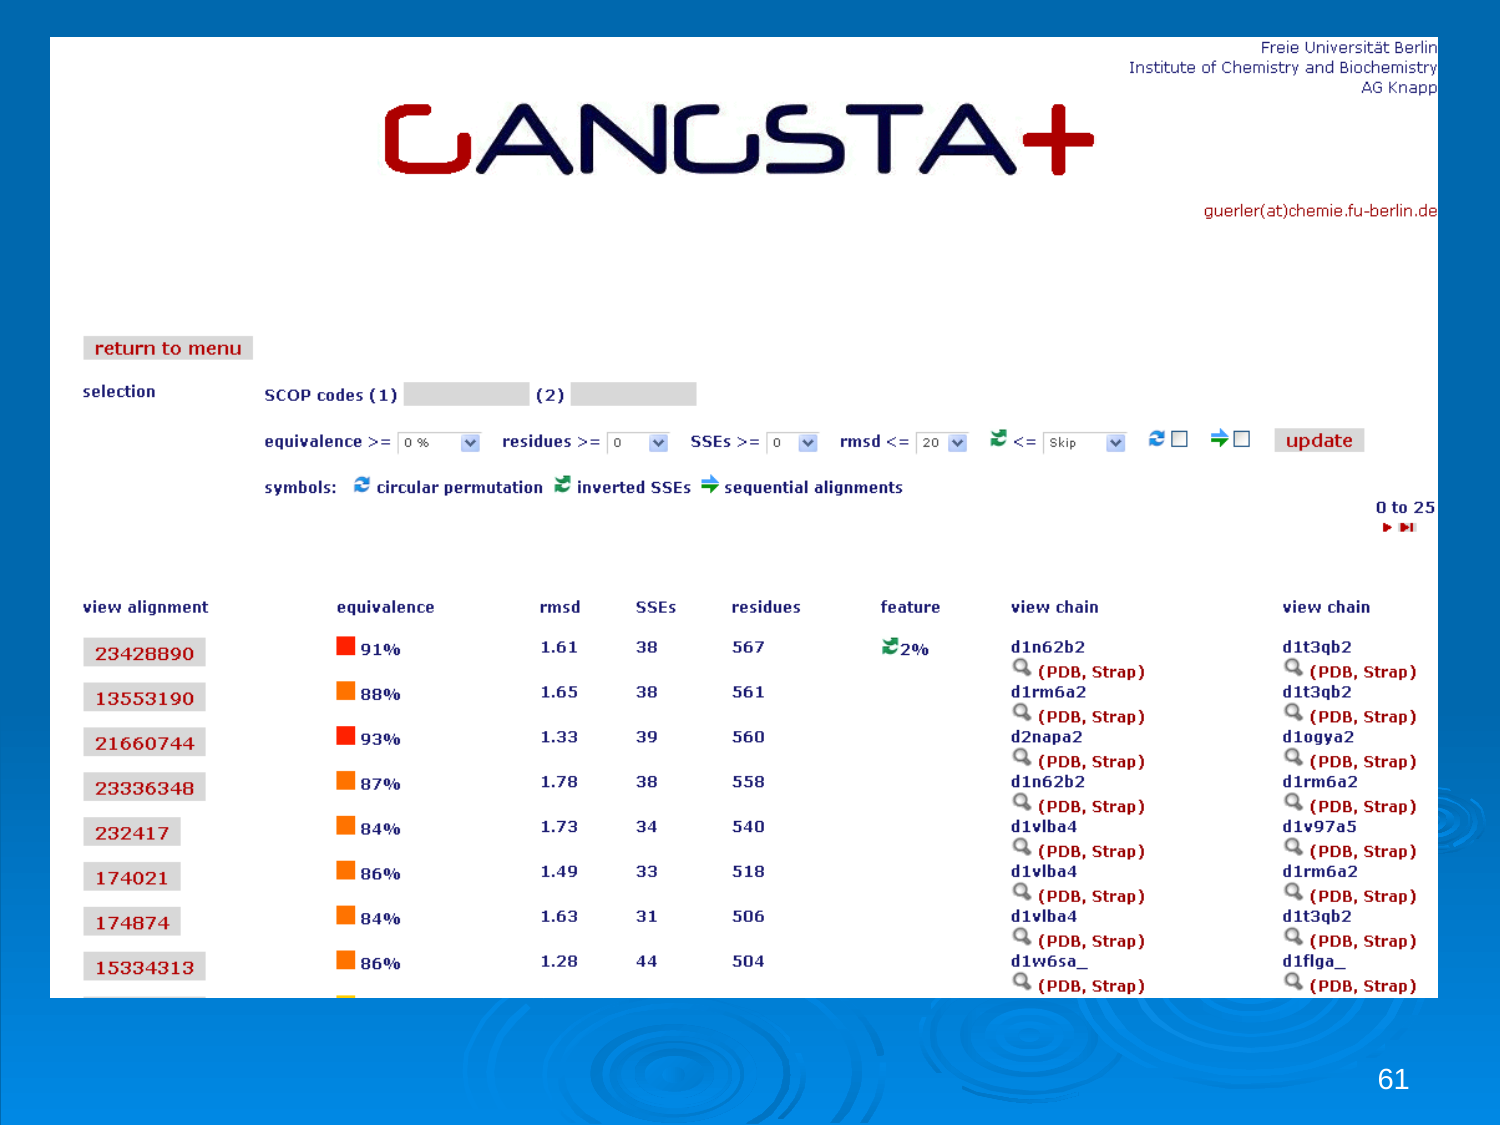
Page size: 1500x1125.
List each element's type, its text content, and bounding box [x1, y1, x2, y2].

picture [49, 37, 1438, 999]
slide_number 61 [1074, 1024, 1426, 1103]
